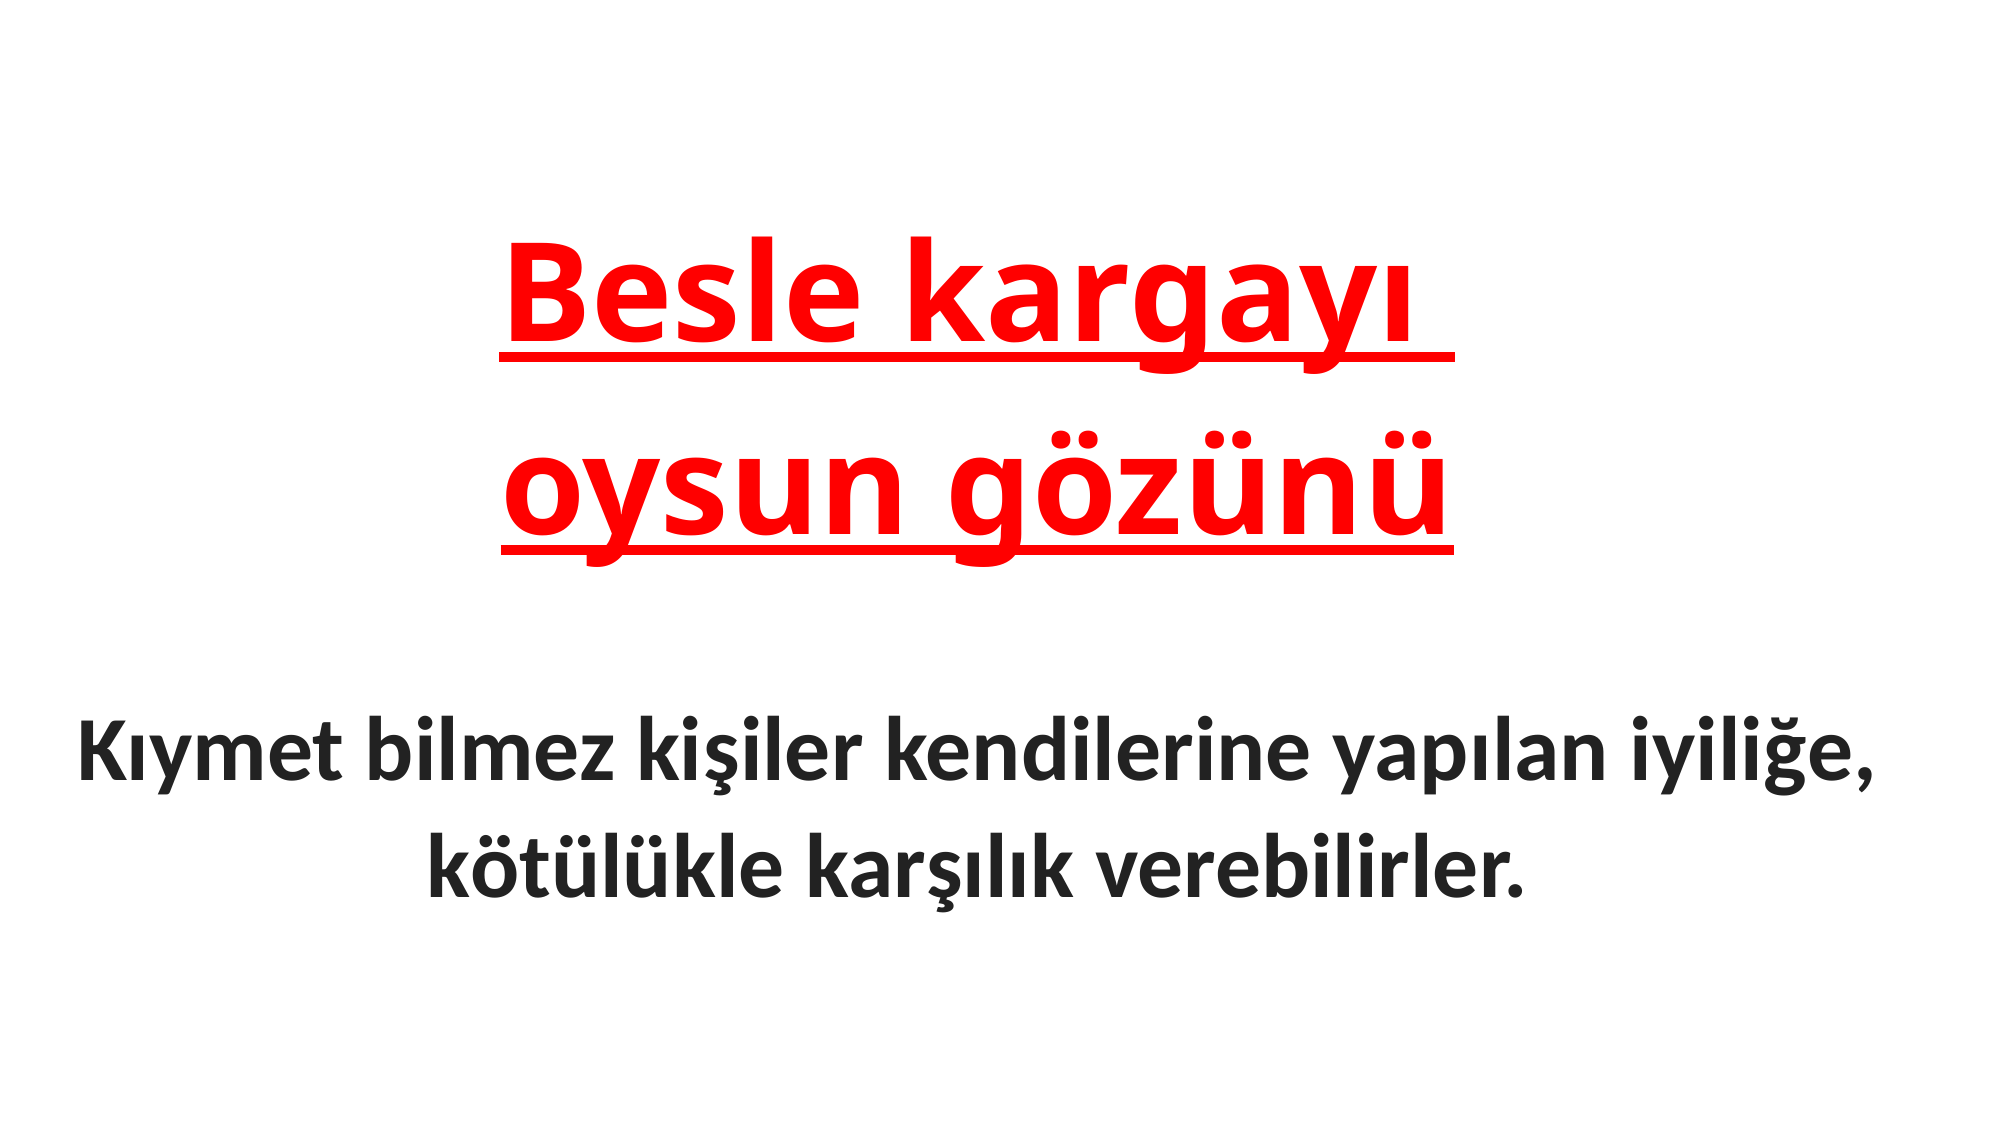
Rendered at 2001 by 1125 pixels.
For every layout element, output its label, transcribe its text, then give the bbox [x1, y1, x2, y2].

text_box Besle kargayı oysun gözünü Kıymet bilmez kişiler kendilerine yapılan iyiliğe, kötülükle karşılık verebilirler. [28, 184, 1927, 924]
